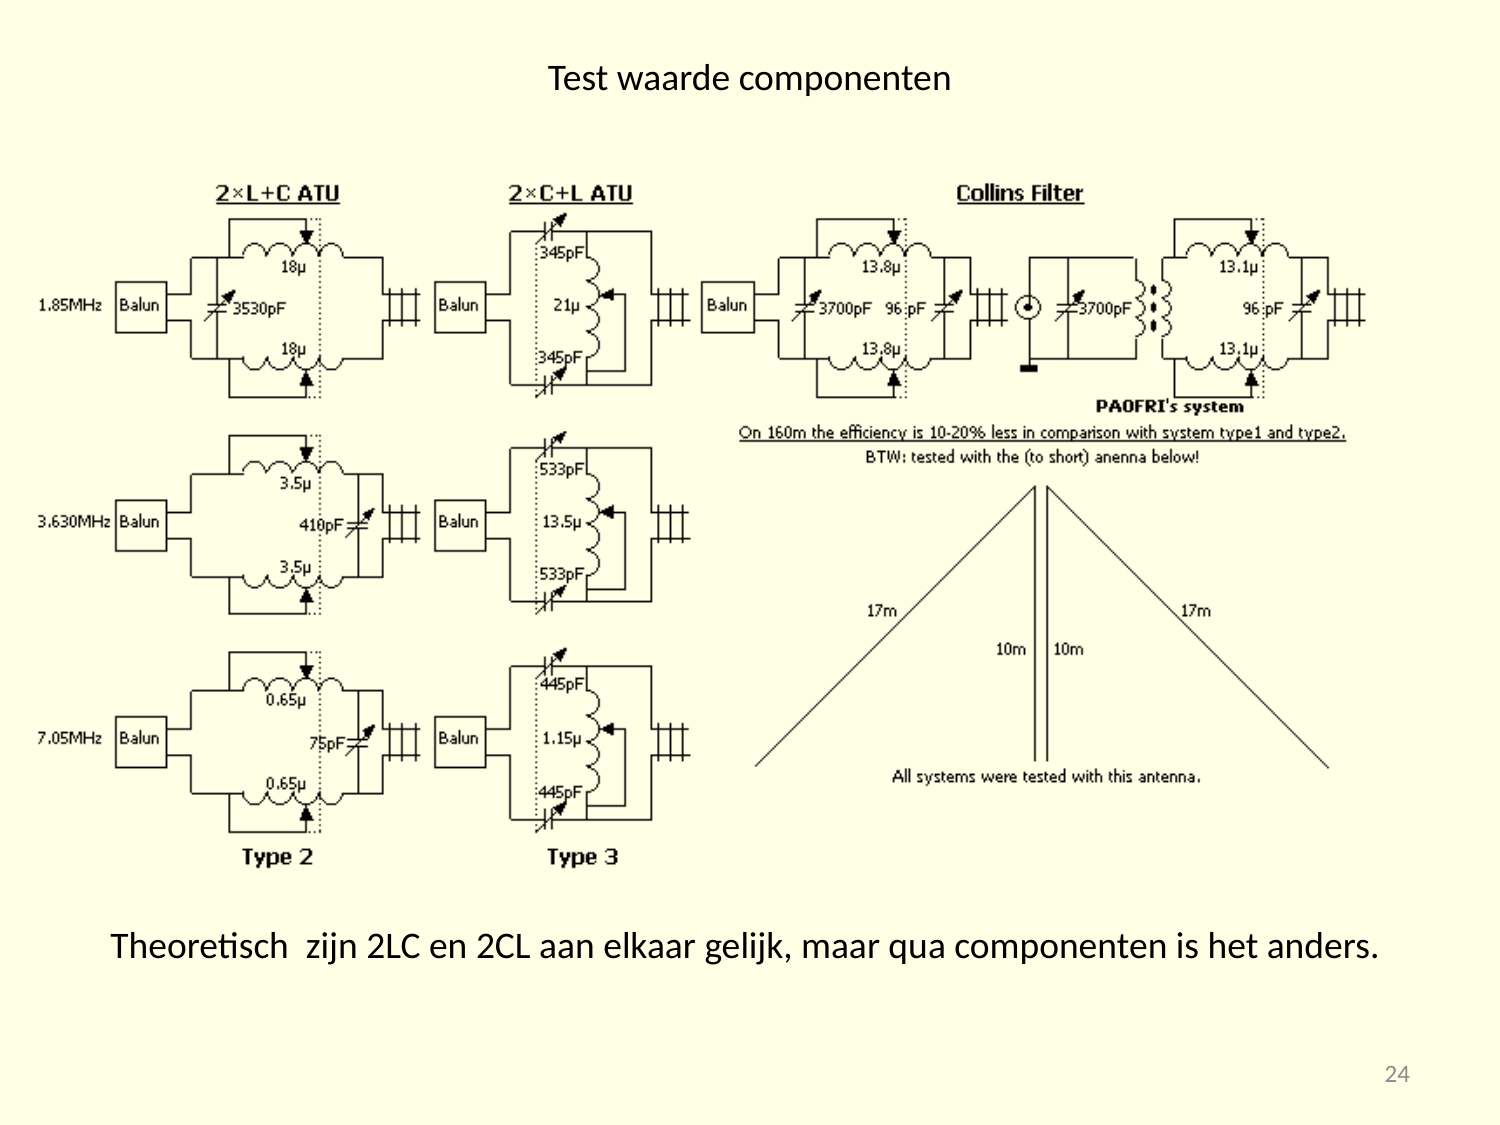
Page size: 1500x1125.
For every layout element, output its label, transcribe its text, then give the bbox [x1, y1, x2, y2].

title Test waarde componenten [75, 45, 1425, 106]
text_box Theoretisch zijn 2LC en 2CL aan elkaar gelijk, maar qua componenten is het anders. [46, 913, 1454, 974]
slide_number 24 [1074, 1042, 1425, 1103]
picture [23, 175, 1379, 877]
